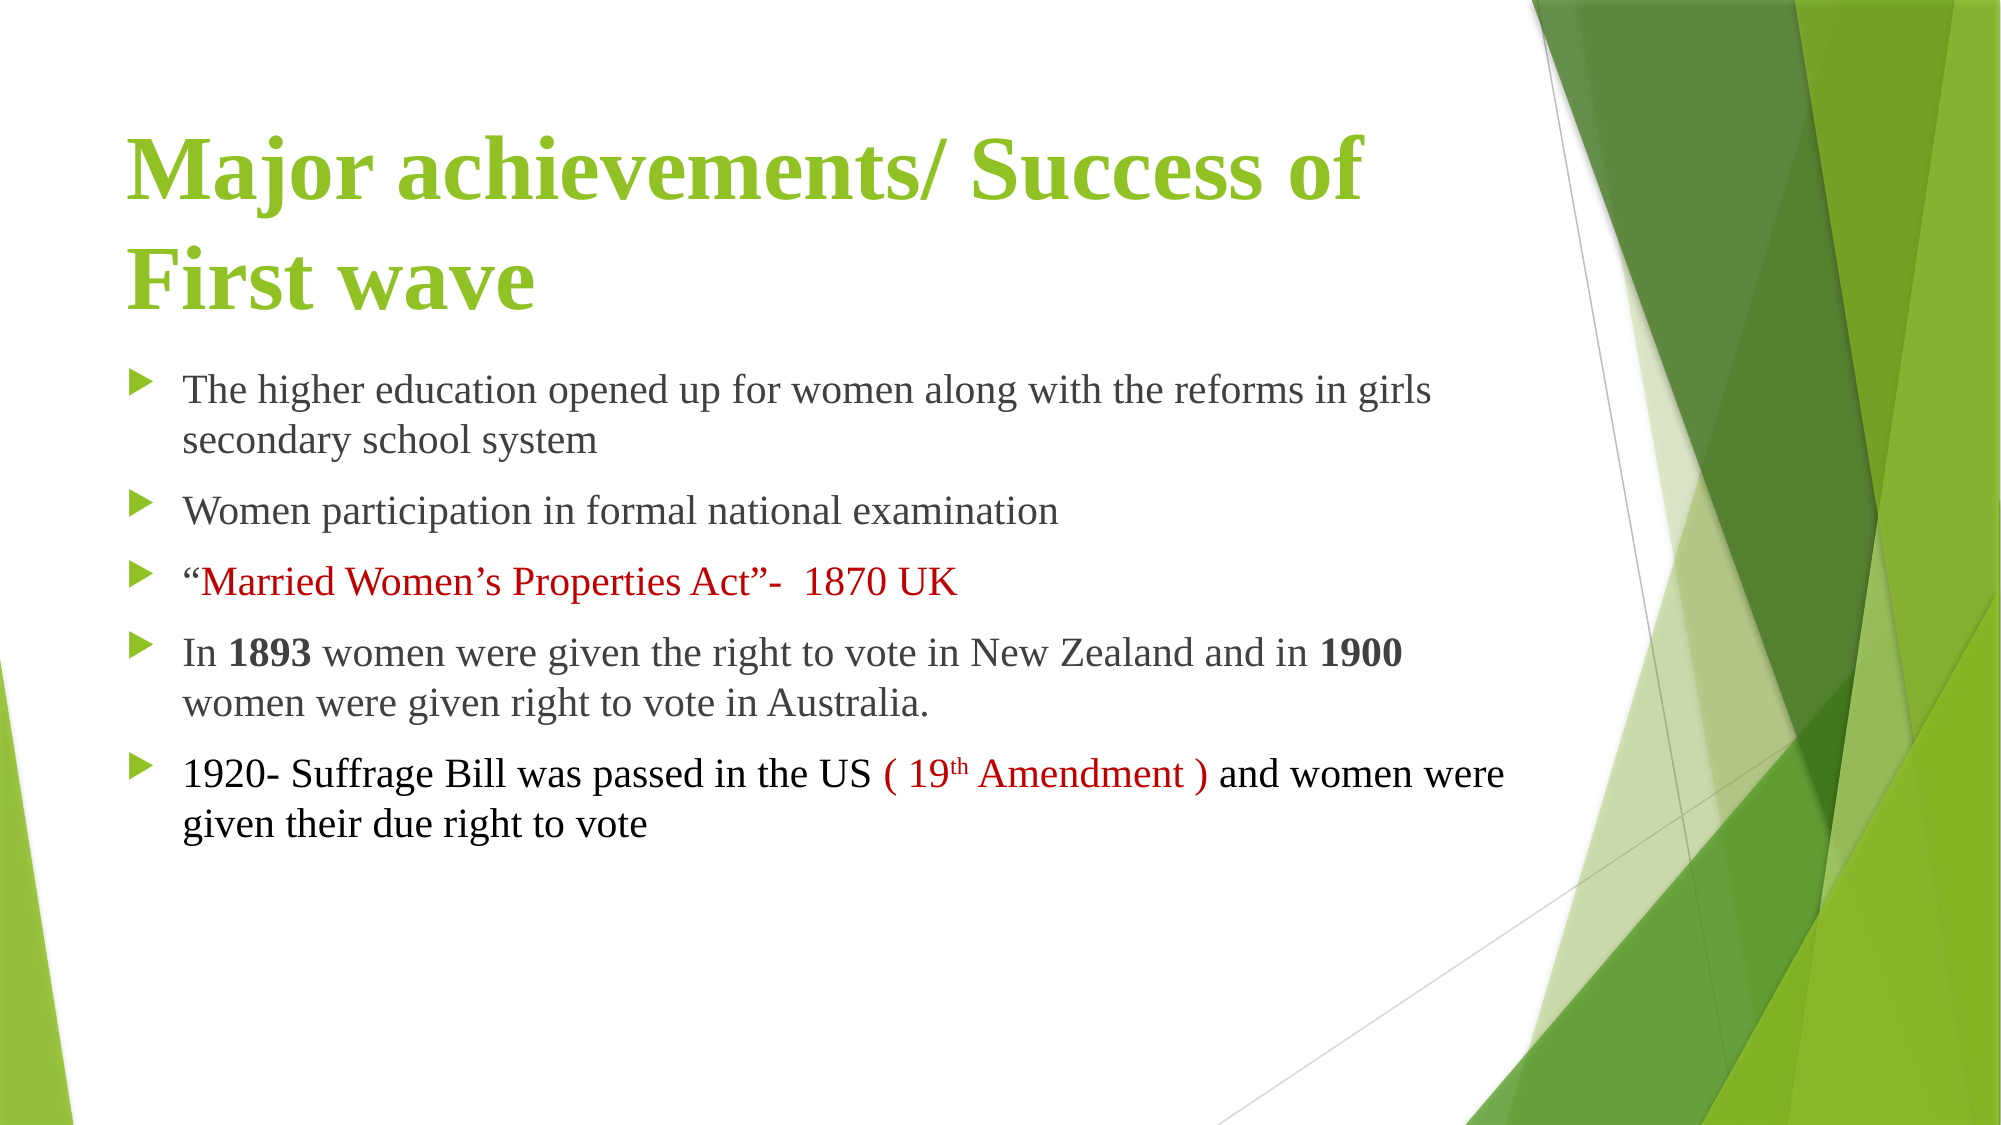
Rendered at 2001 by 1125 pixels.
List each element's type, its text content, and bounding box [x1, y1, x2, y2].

list The higher education opened up for women along with the reforms in girls secondary school system Women participation in formal national examination “Married Women’s Properties Act”- 1870 UK In 1893 women were given the right to vote in New Zealand and in 1900 women were given right to vote in Australia. 1920- Suffrage Bill was passed in the US ( 19th Amendment ) and women were given their due right to vote [111, 354, 1522, 992]
title Major achievements/ Success of First wave [111, 99, 1522, 317]
